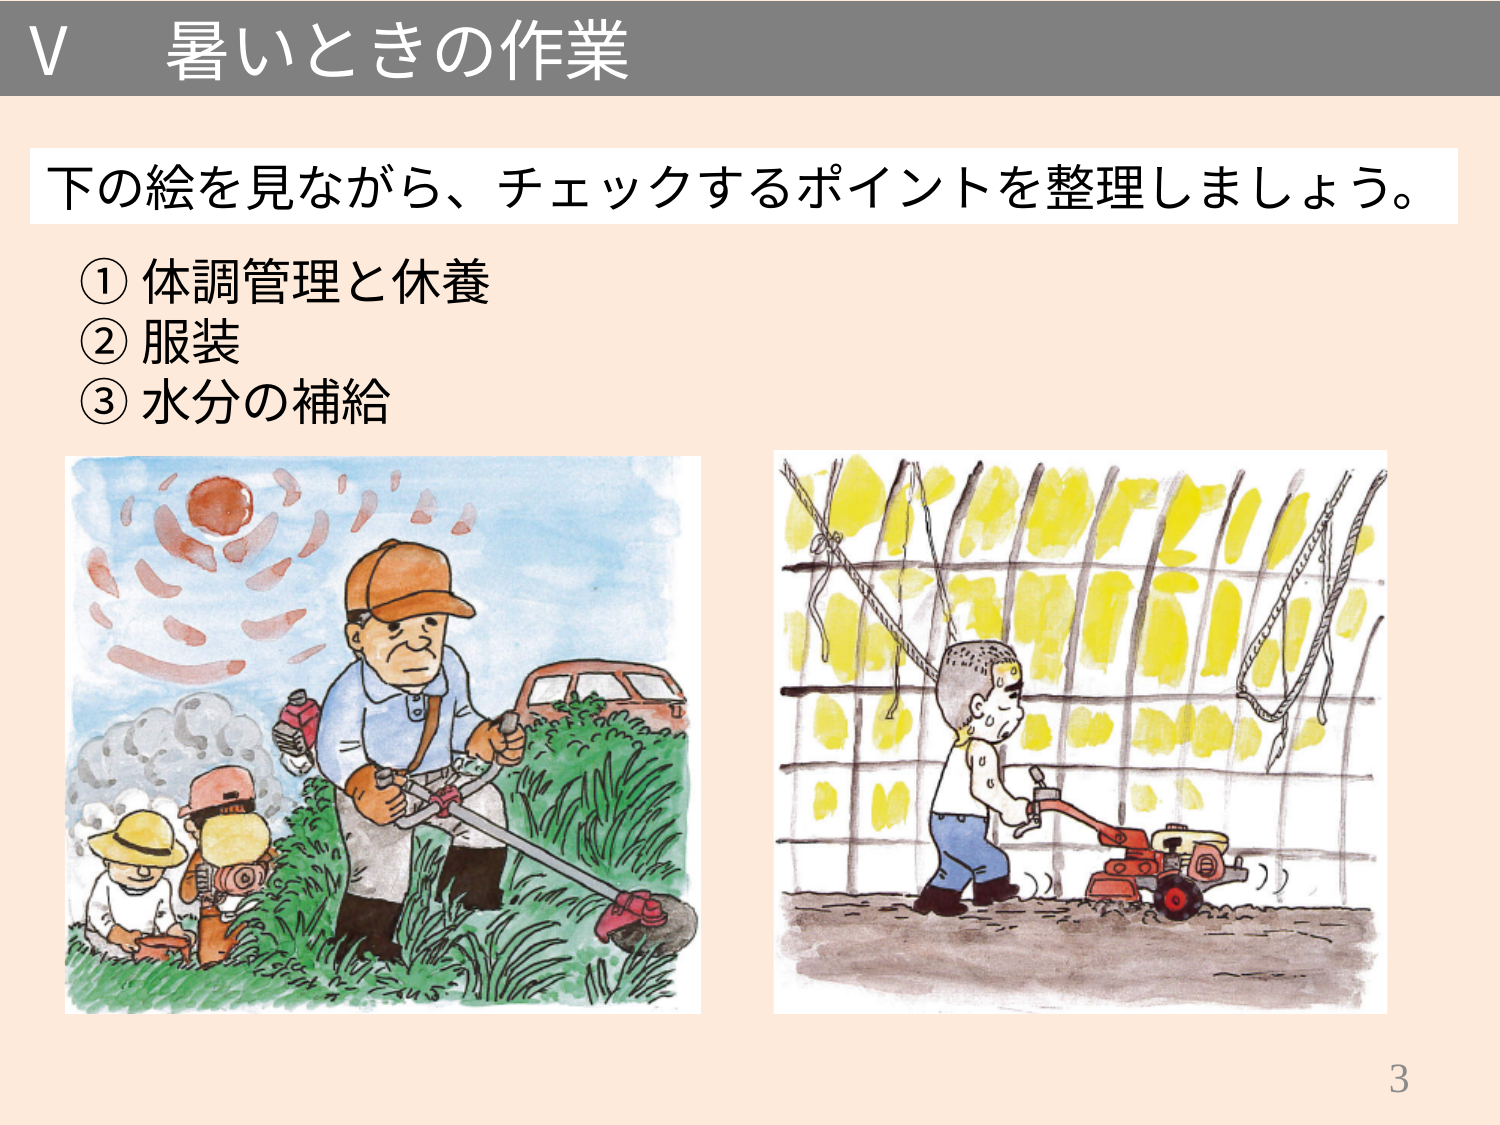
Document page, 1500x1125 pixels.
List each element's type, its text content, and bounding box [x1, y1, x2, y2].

text_box Ⅴ 暑いときの作業 [0, 1, 1500, 96]
picture [64, 455, 702, 1015]
slide_number 81 [1074, 1045, 1425, 1106]
text_box 下の絵を見ながら、チェックするポイントを整理しましょう。 [30, 148, 1458, 224]
text_box ①体調管理と休養 ②服装 ③水分の補給 [64, 243, 684, 439]
picture [773, 450, 1388, 1015]
